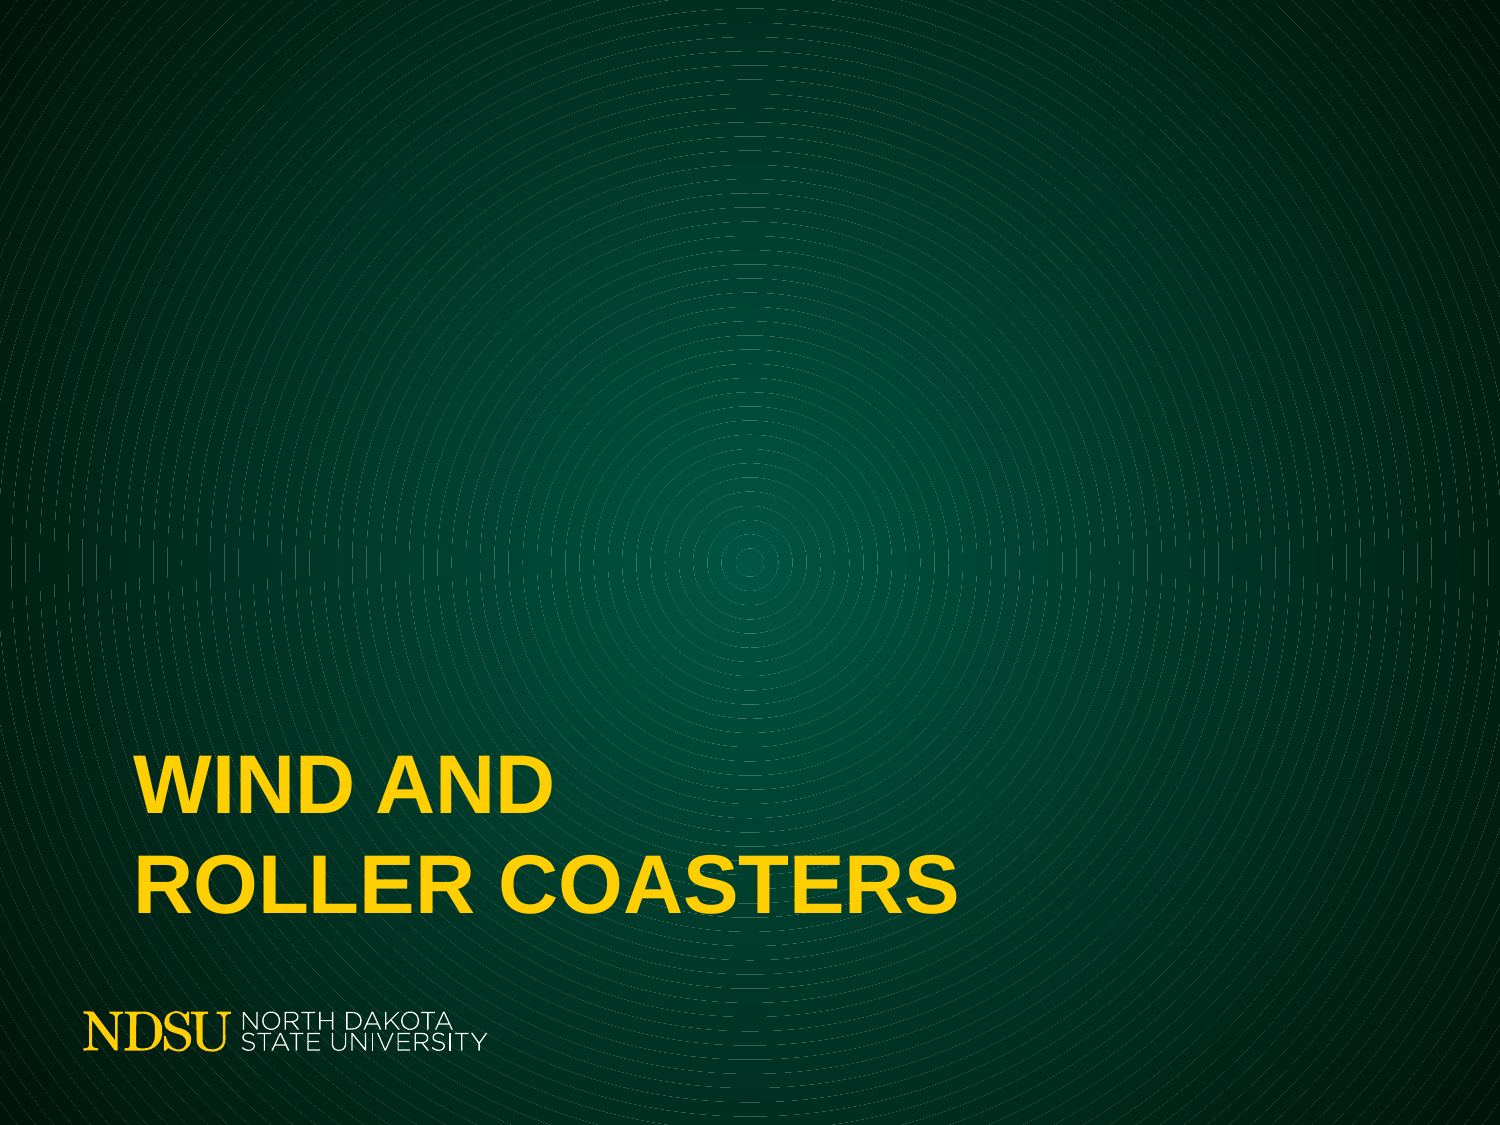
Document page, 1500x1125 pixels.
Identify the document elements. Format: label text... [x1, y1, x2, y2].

title Wind and roller coasters [118, 722, 1394, 947]
